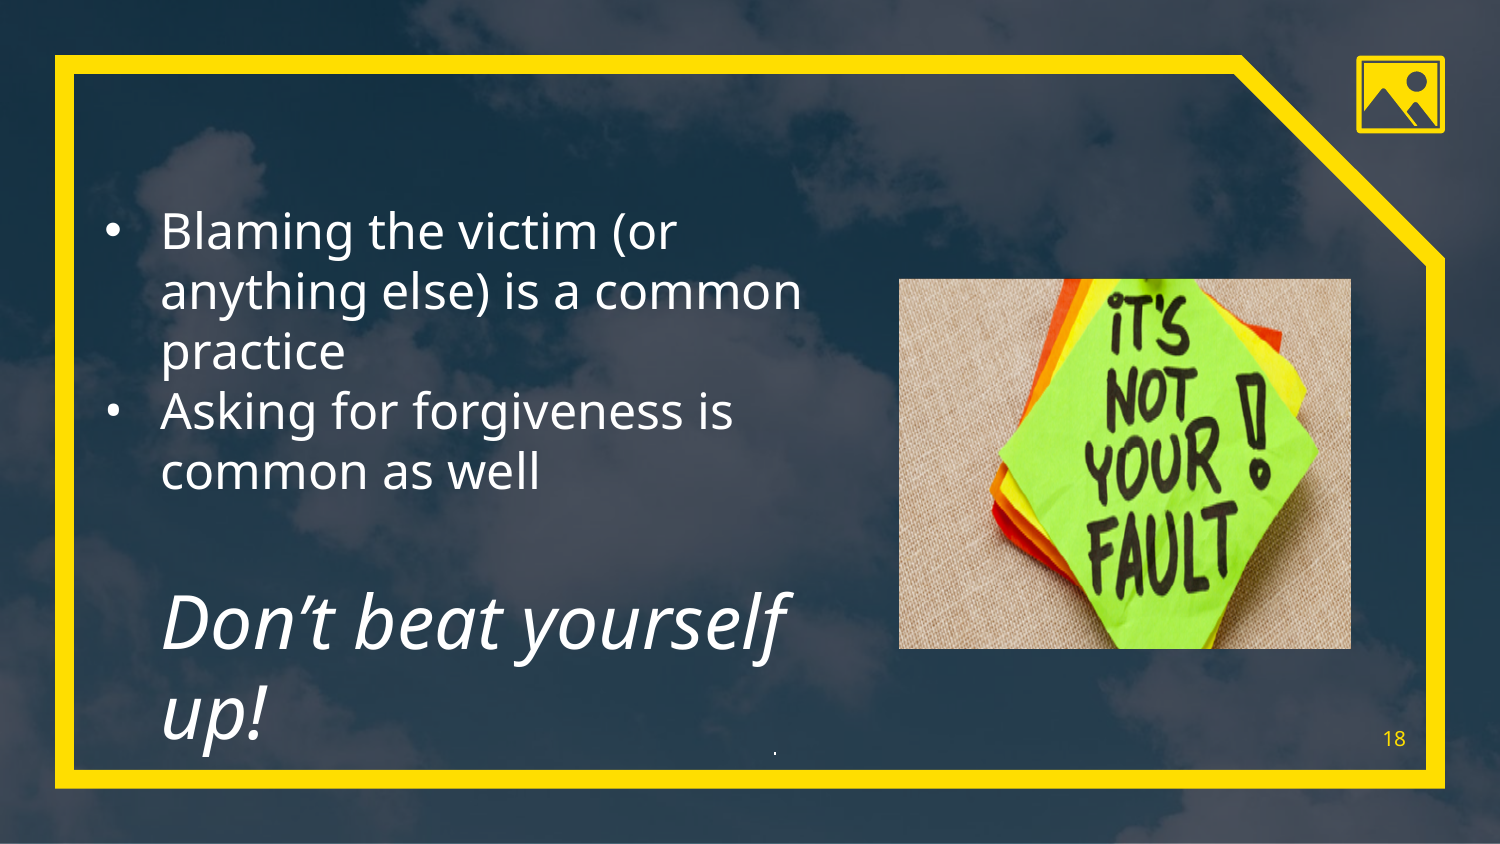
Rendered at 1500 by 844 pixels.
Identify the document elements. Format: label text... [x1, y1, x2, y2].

list Blaming the victim (or anything else) is a common practice Asking for forgiveness is common as well Don’t beat yourself up! [104, 199, 870, 844]
picture [0, 0, 1500, 844]
